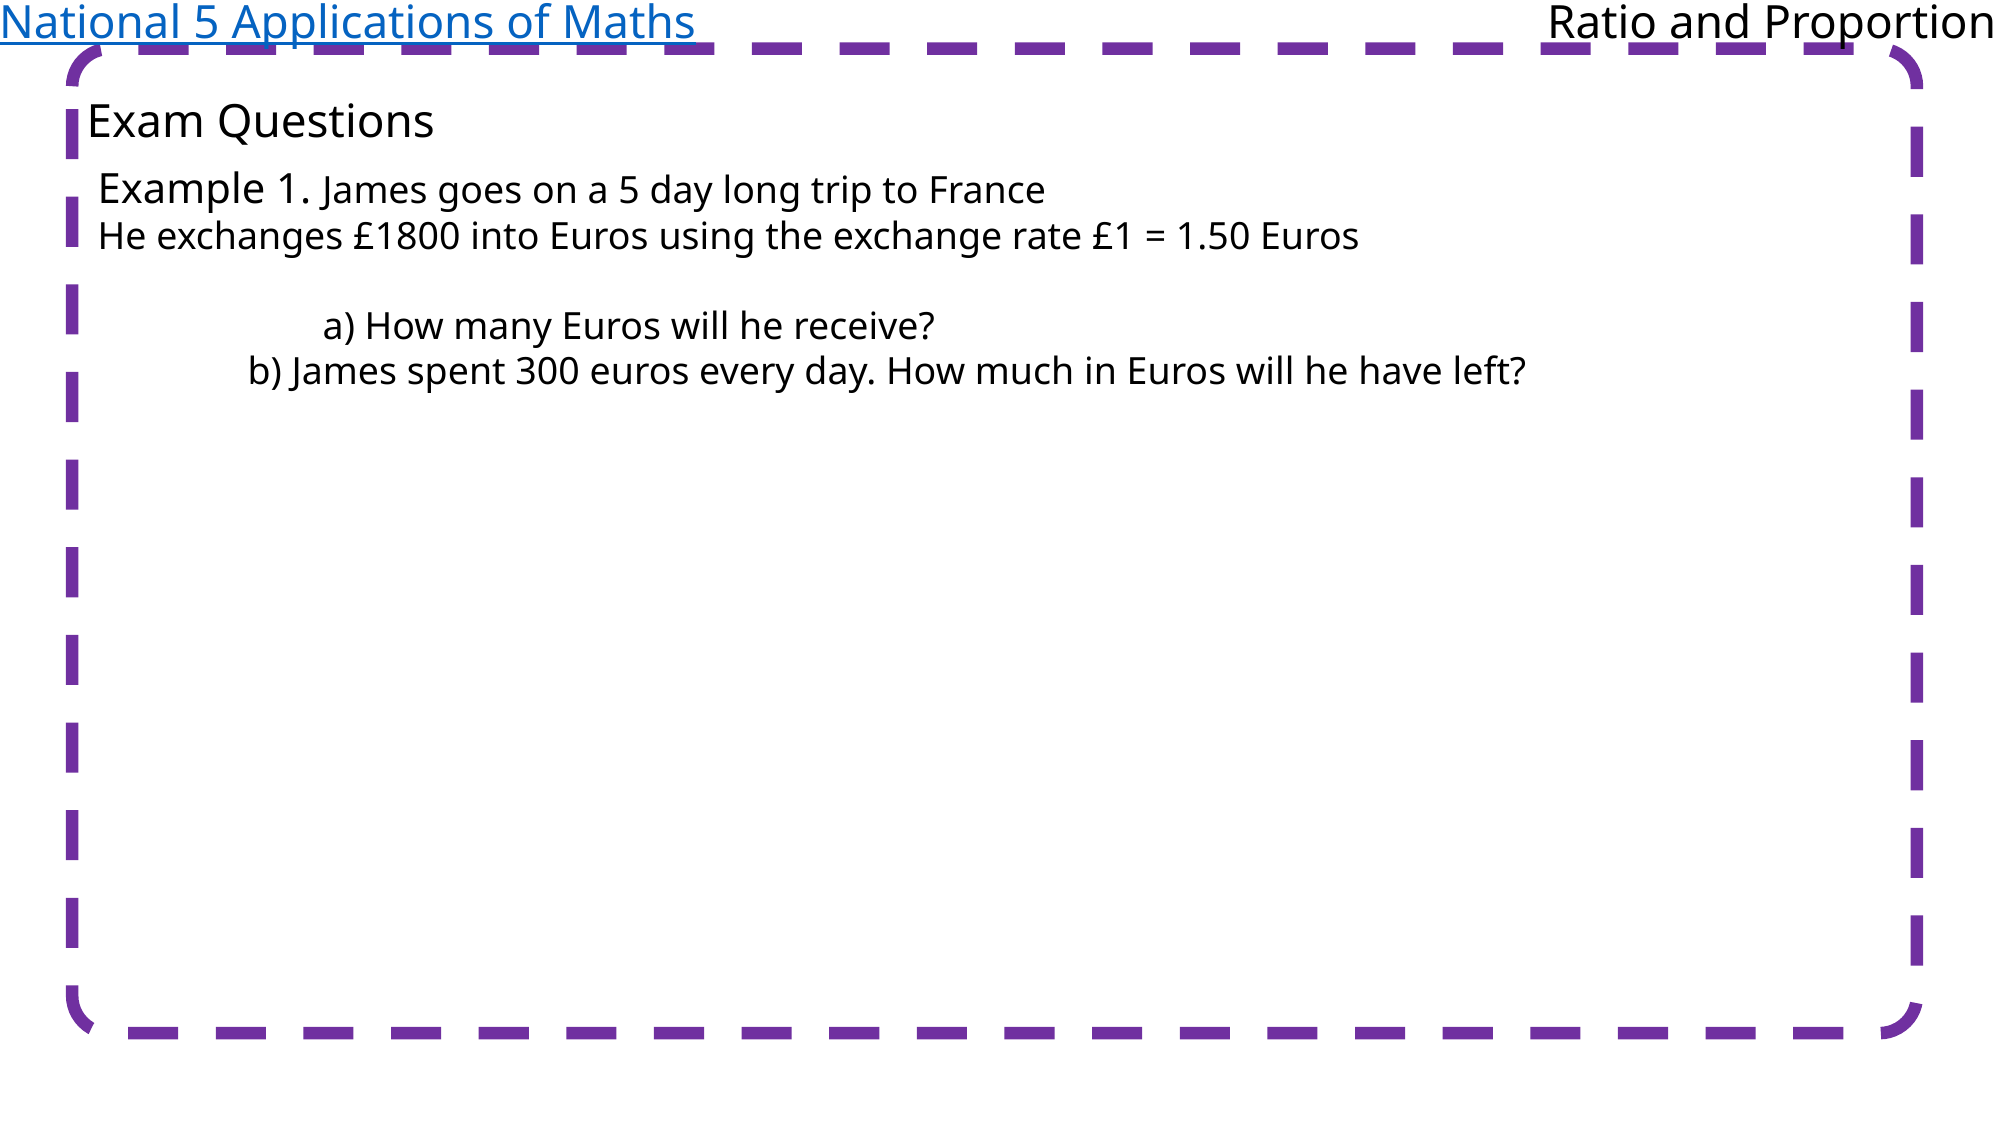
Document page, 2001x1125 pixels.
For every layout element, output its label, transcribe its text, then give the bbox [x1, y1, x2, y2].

text_box Example 1. James goes on a 5 day long trip to France He exchanges £1800 into Euros using the exchange rate £1 = 1.50 Euros a) How many Euros will he receive? b) James spent 300 euros every day. How much in Euros will he have left? [83, 154, 1896, 445]
text_box Ratio and Proportion [1532, 0, 2000, 55]
text_box [71, 47, 1919, 1035]
text_box Exam Questions [71, 84, 450, 154]
text_box National 5 Applications of Maths [0, 0, 712, 63]
